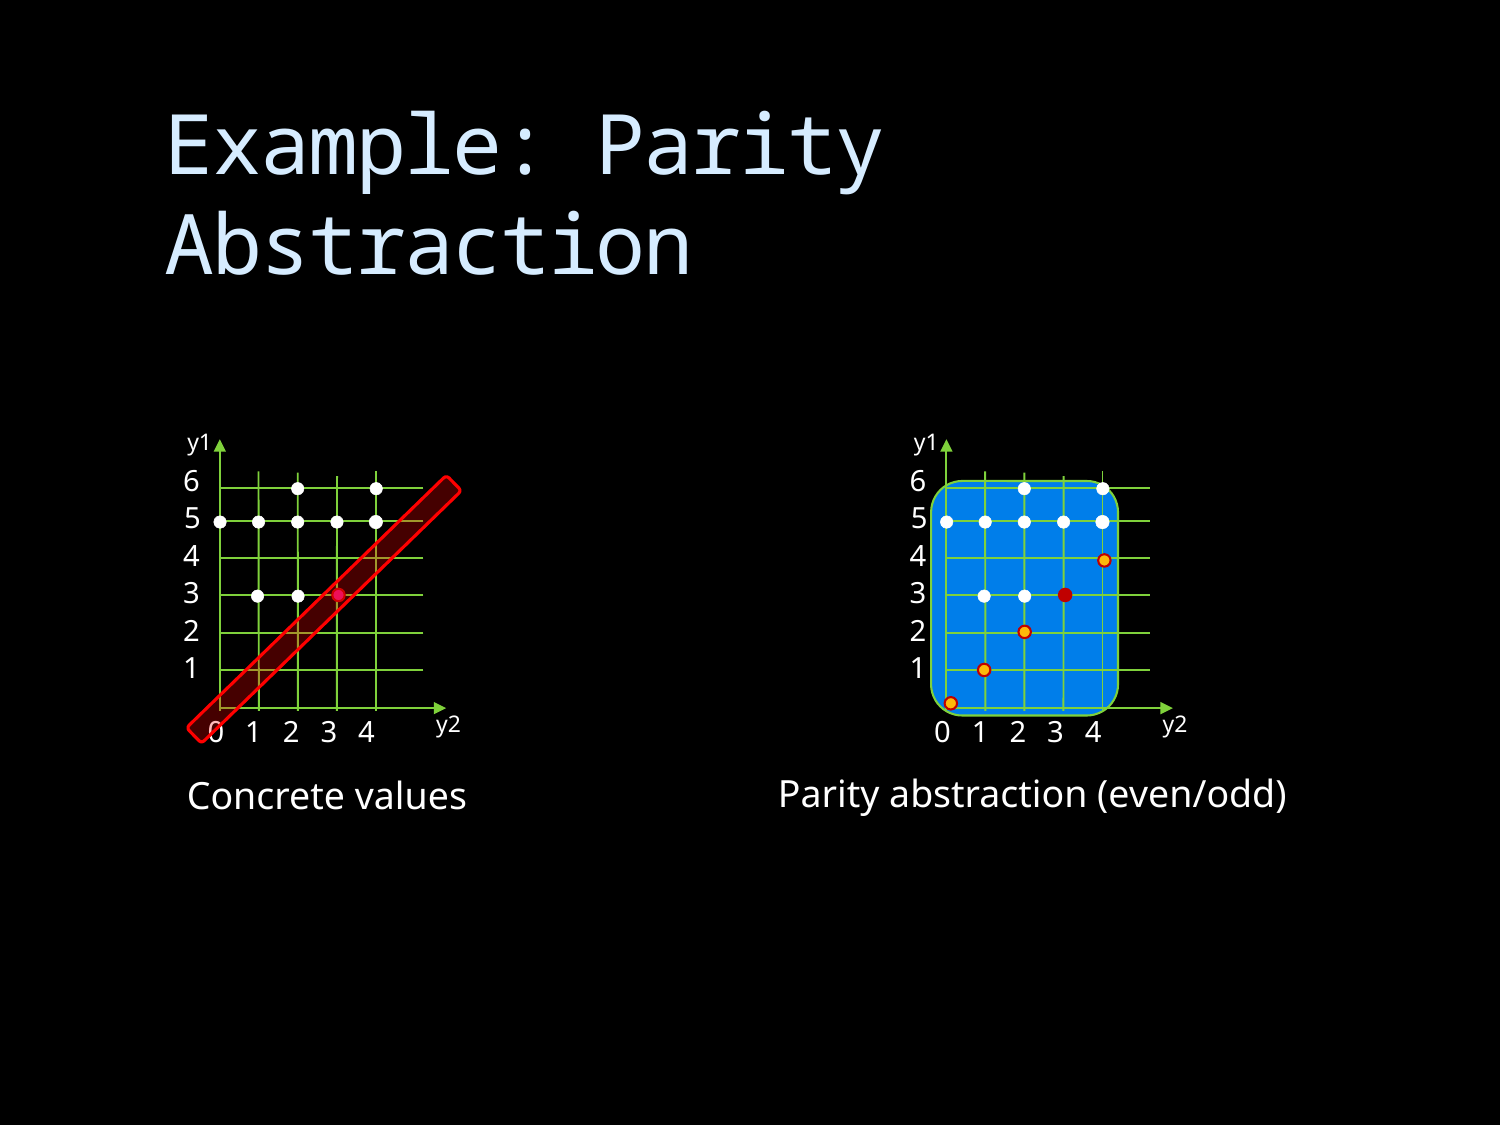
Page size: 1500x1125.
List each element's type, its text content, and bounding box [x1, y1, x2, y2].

text_box Parity abstraction (even/odd) [763, 762, 1302, 823]
text_box Concrete values [172, 764, 483, 825]
title Example: Parity Abstraction [150, 83, 1425, 234]
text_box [899, 419, 1203, 749]
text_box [172, 419, 476, 749]
